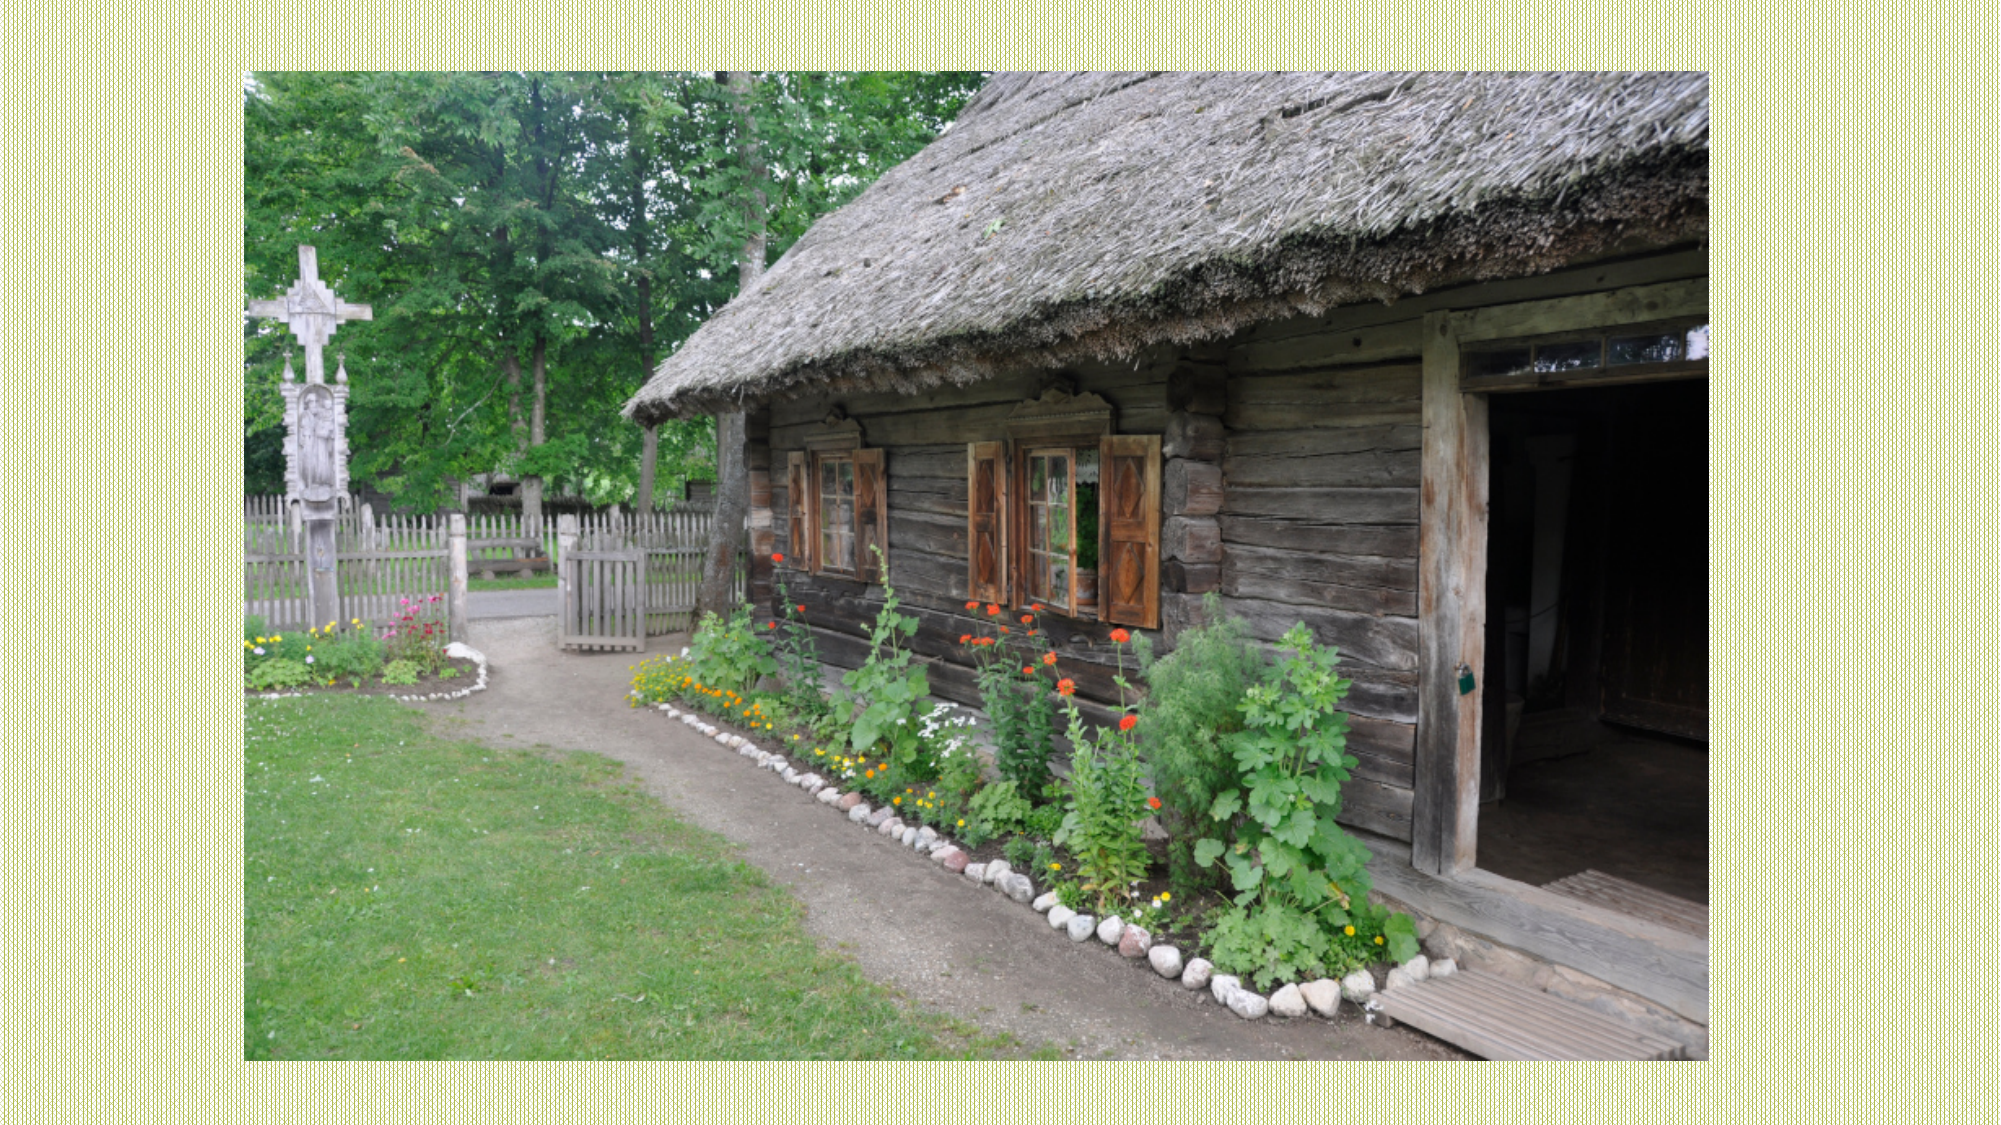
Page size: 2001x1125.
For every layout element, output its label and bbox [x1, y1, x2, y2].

text_box [175, 849, 238, 1027]
picture [243, 70, 1709, 1062]
